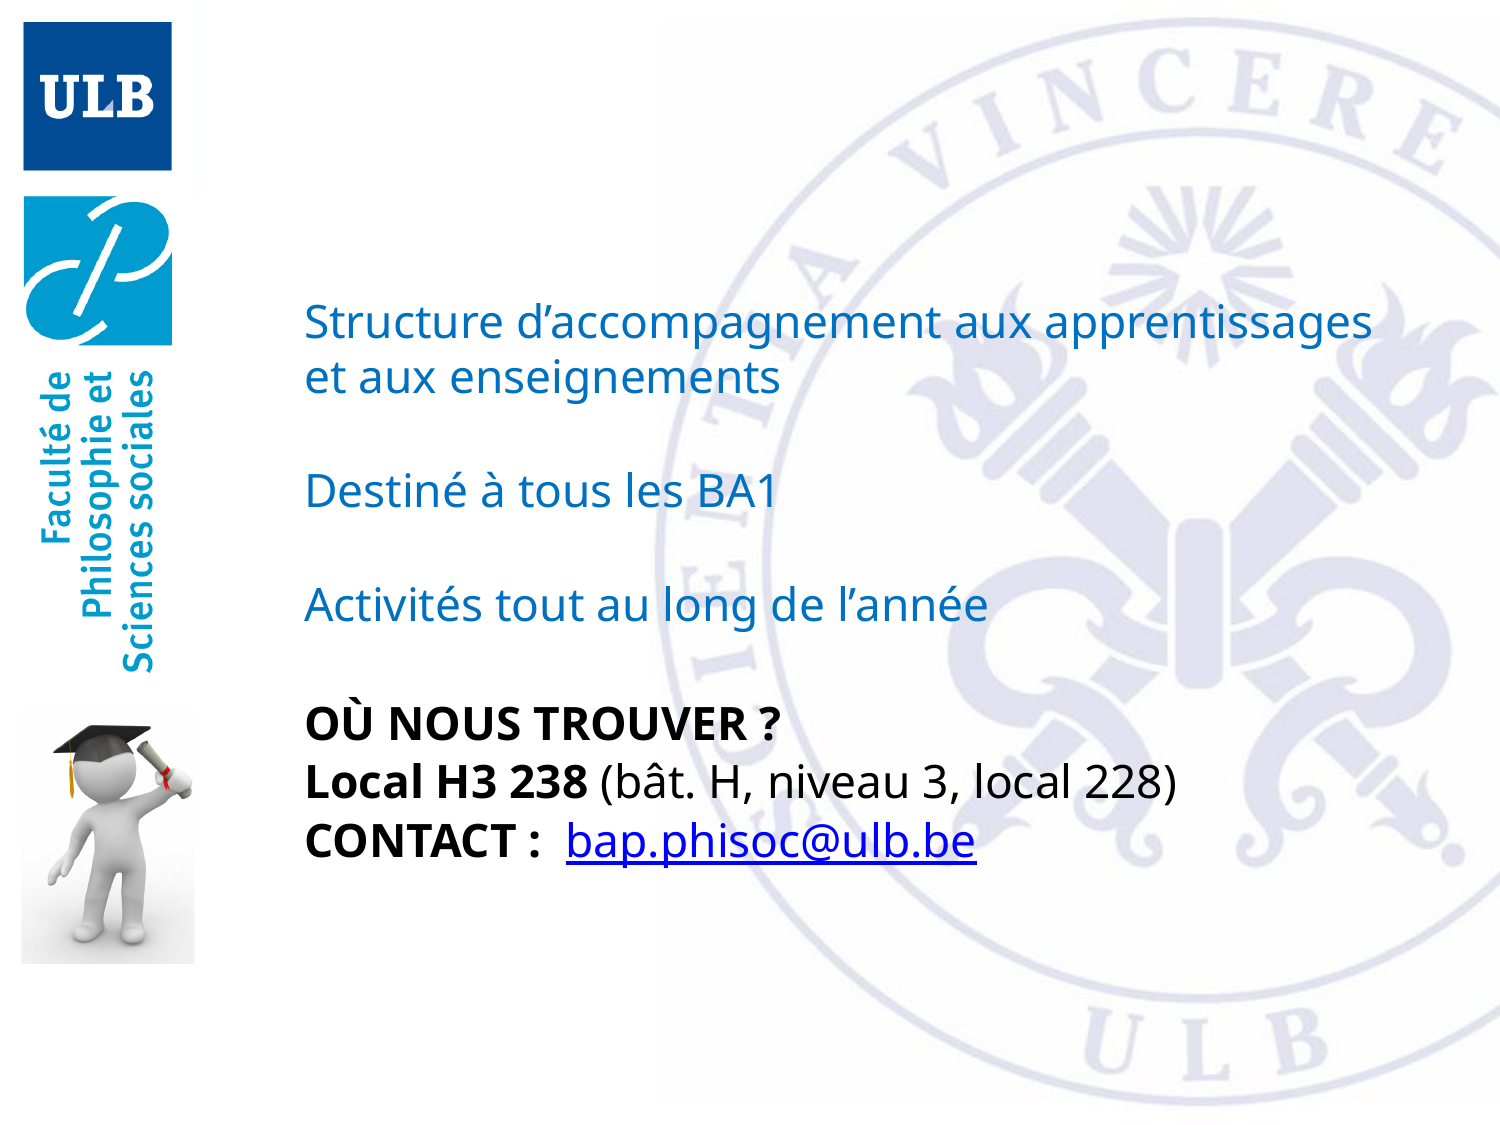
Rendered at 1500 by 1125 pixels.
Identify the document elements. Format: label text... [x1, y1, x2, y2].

list Structure d’accompagnement aux apprentissages et aux enseignements Destiné à tous les BA1 Activités tout au long de l’année OÙ NOUS TROUVER ? Local H3 238 (bât. H, niveau 3, local 228) CONTACT : bap.phisoc@ulb.be [289, 267, 1442, 894]
picture [0, 0, 1500, 1125]
